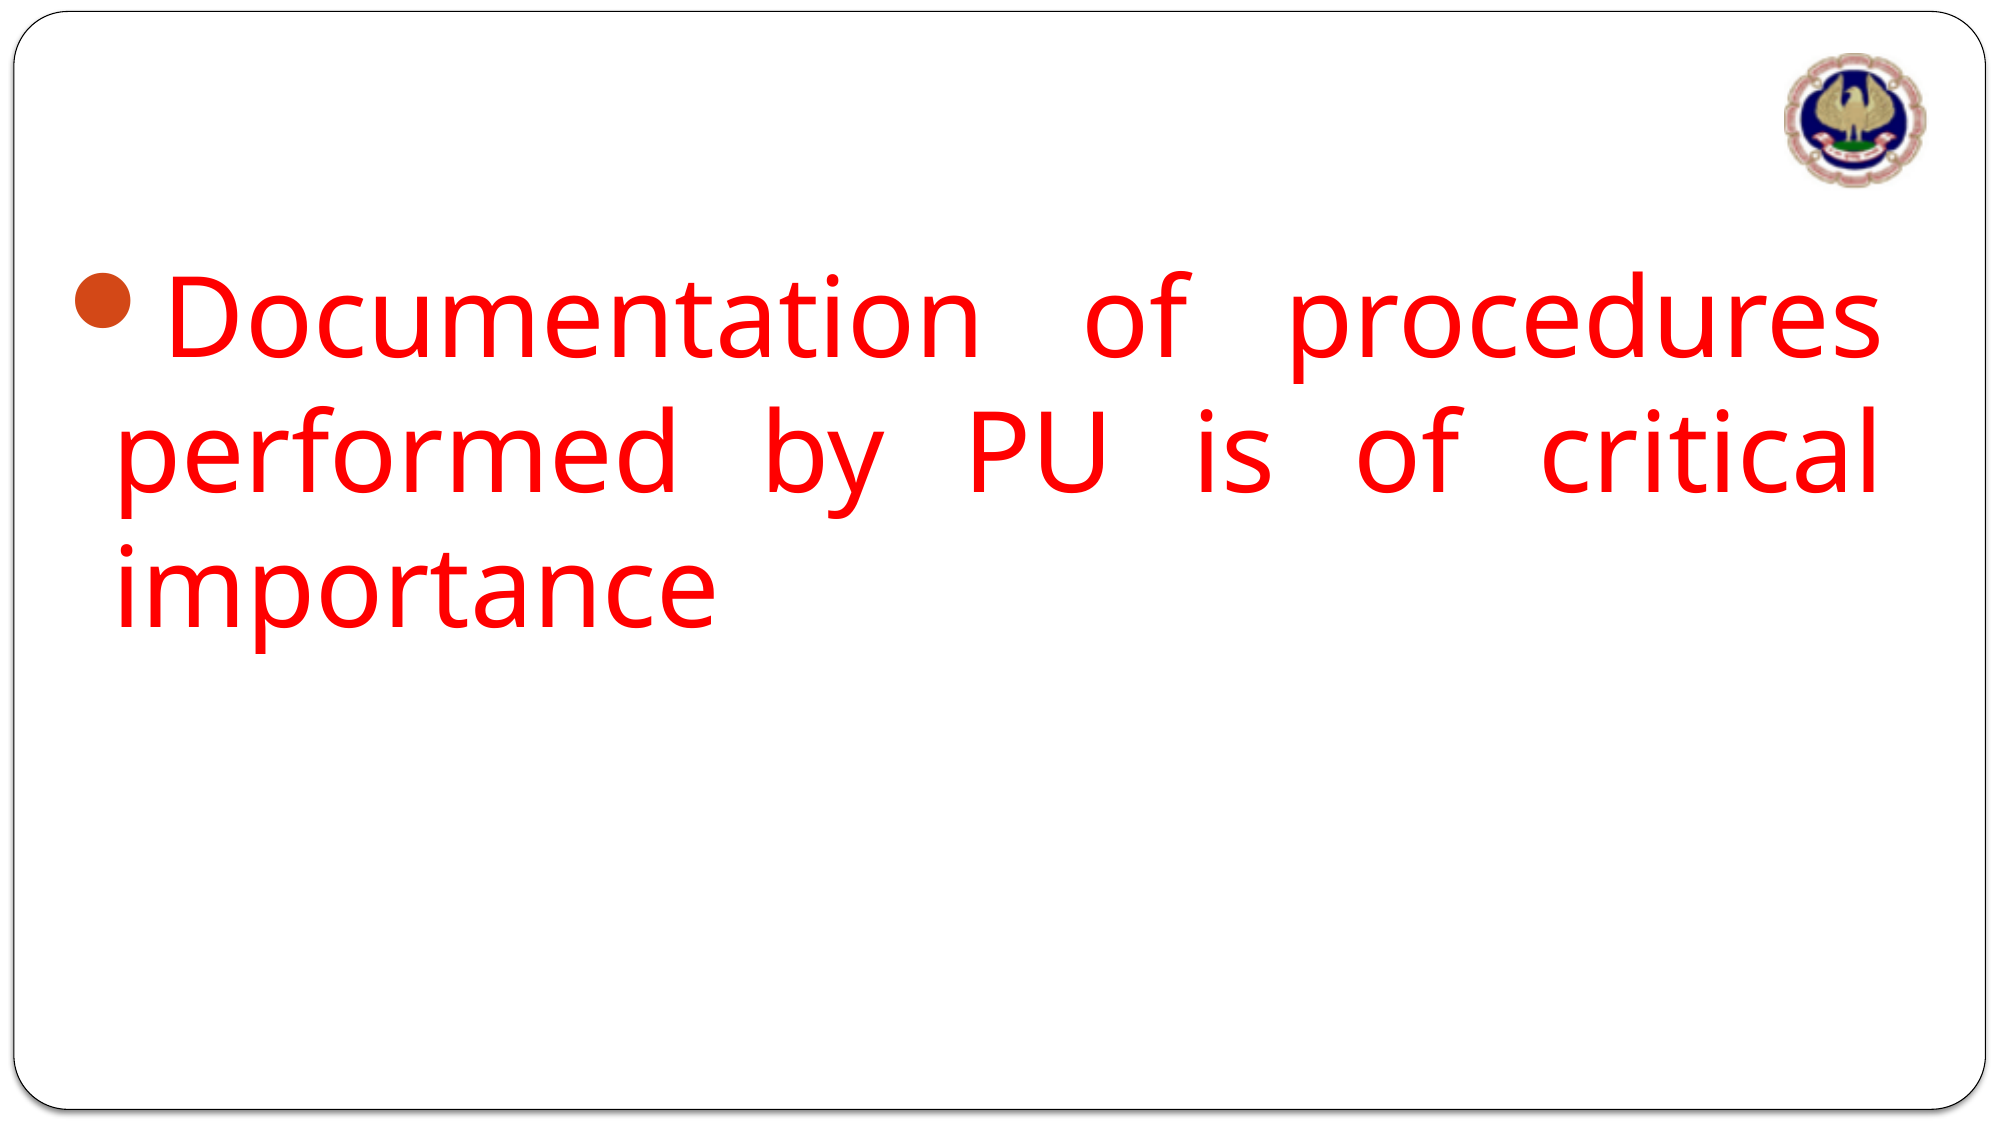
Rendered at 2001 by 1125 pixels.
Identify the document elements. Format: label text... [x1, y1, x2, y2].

list Documentation of procedures performed by PU is of critical importance [52, 237, 1900, 988]
picture [1784, 53, 1929, 192]
